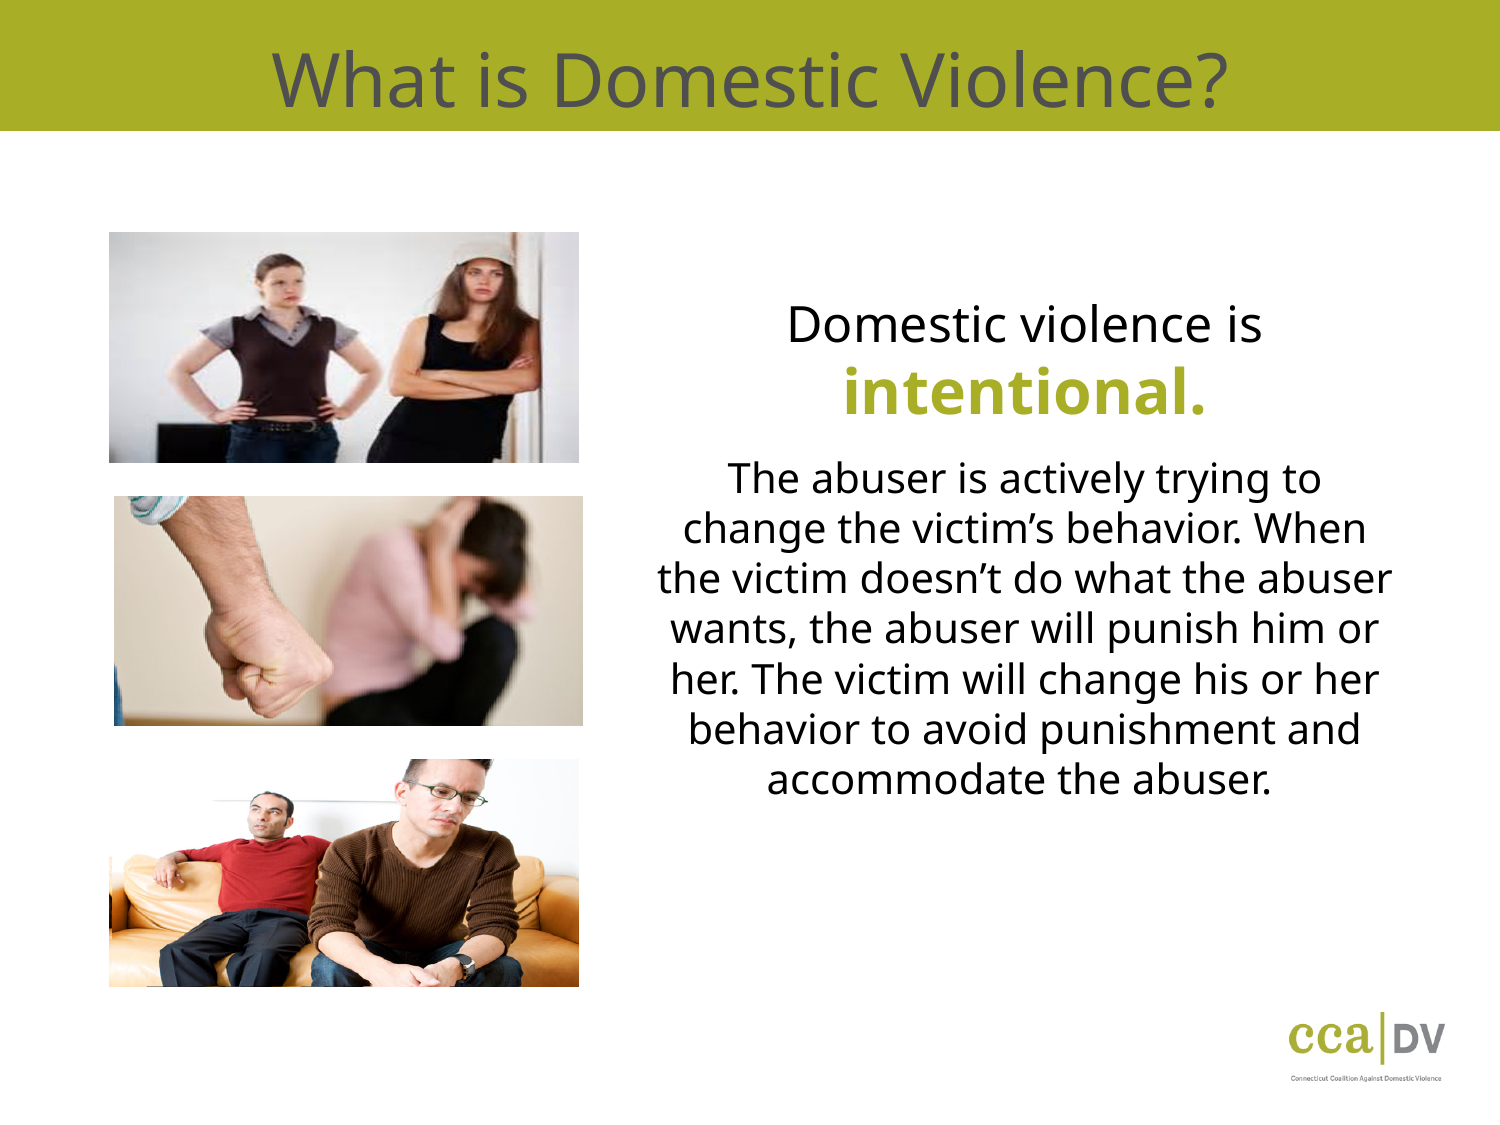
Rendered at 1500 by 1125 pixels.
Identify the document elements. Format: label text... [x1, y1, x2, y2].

picture [113, 496, 583, 726]
picture [109, 232, 579, 463]
picture [1289, 1012, 1445, 1082]
text_box Domestic violence is intentional. The abuser is actively trying to change the victim’s behavior. When the victim doesn’t do what the abuser wants, the abuser will punish him or her. The victim will change his or her behavior to avoid punishment and accommodate the abuser. [637, 224, 1413, 810]
picture [109, 759, 579, 987]
picture [0, 0, 1500, 131]
